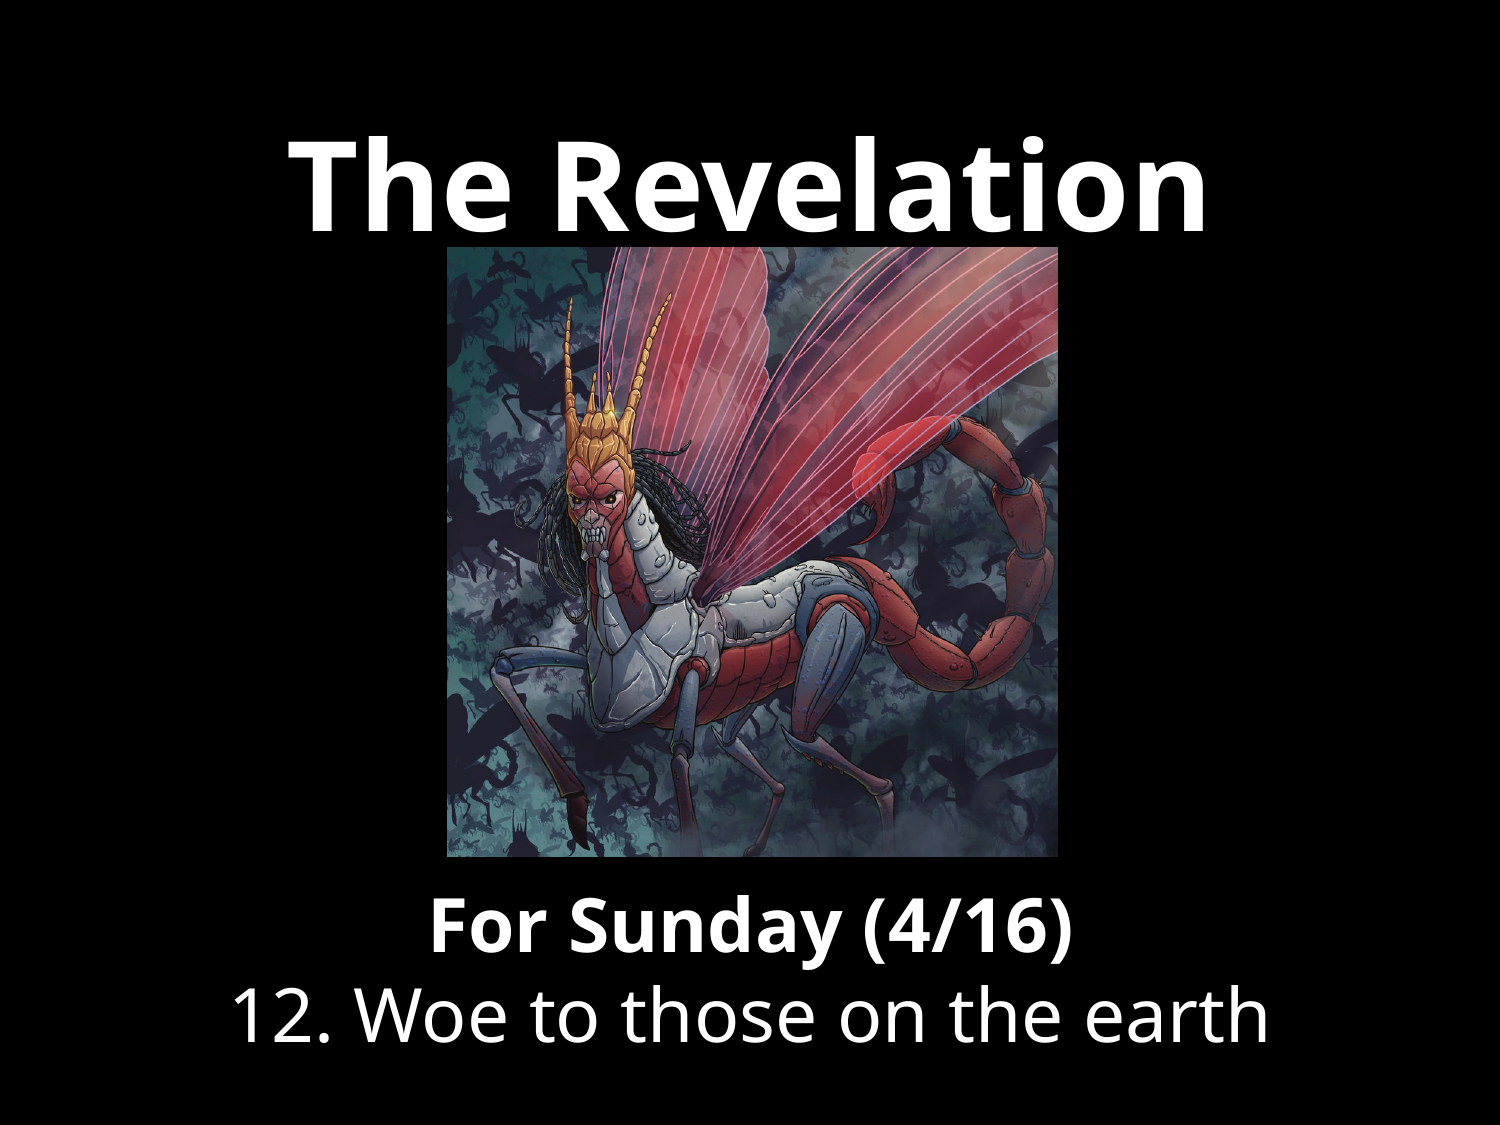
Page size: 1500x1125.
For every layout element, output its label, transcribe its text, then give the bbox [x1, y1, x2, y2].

subtitle For Sunday (4/16) 12. Woe to those on the earth [150, 852, 1351, 1082]
picture [447, 247, 1058, 858]
title The Revelation [112, 94, 1388, 266]
